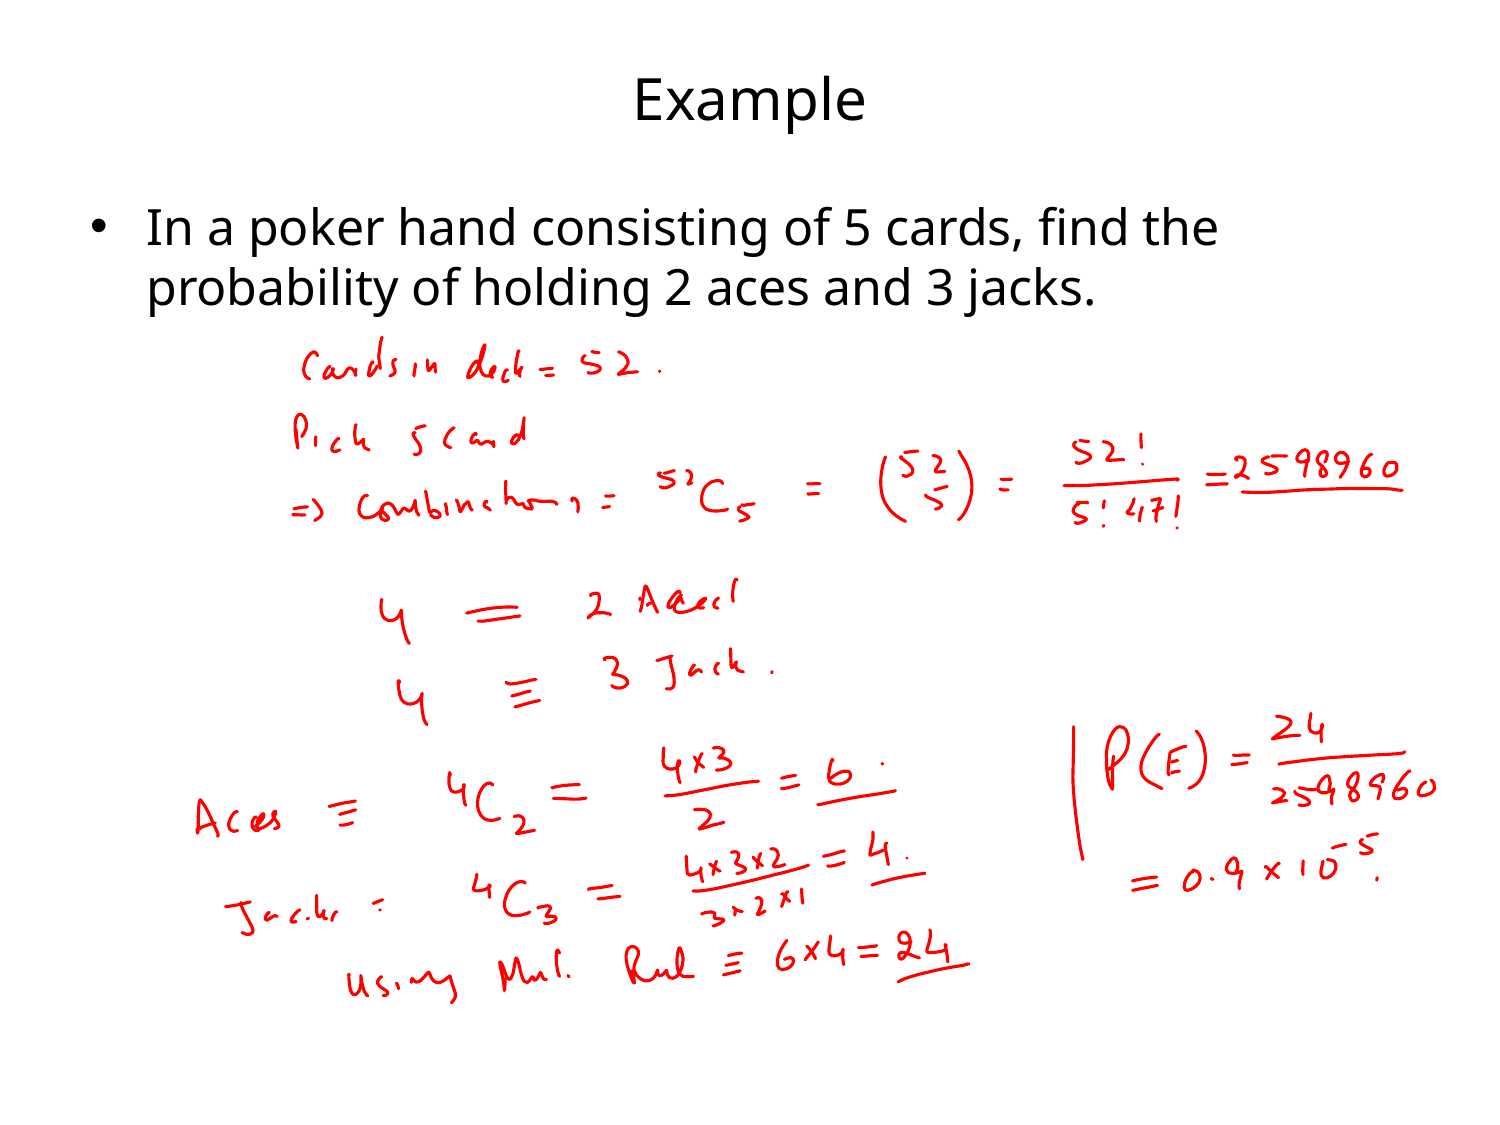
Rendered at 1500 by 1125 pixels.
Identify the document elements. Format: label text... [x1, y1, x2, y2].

title Example [75, 45, 1425, 150]
list In a poker hand consisting of 5 cards, find the probability of holding 2 aces and 3 jacks. [75, 187, 1425, 1005]
